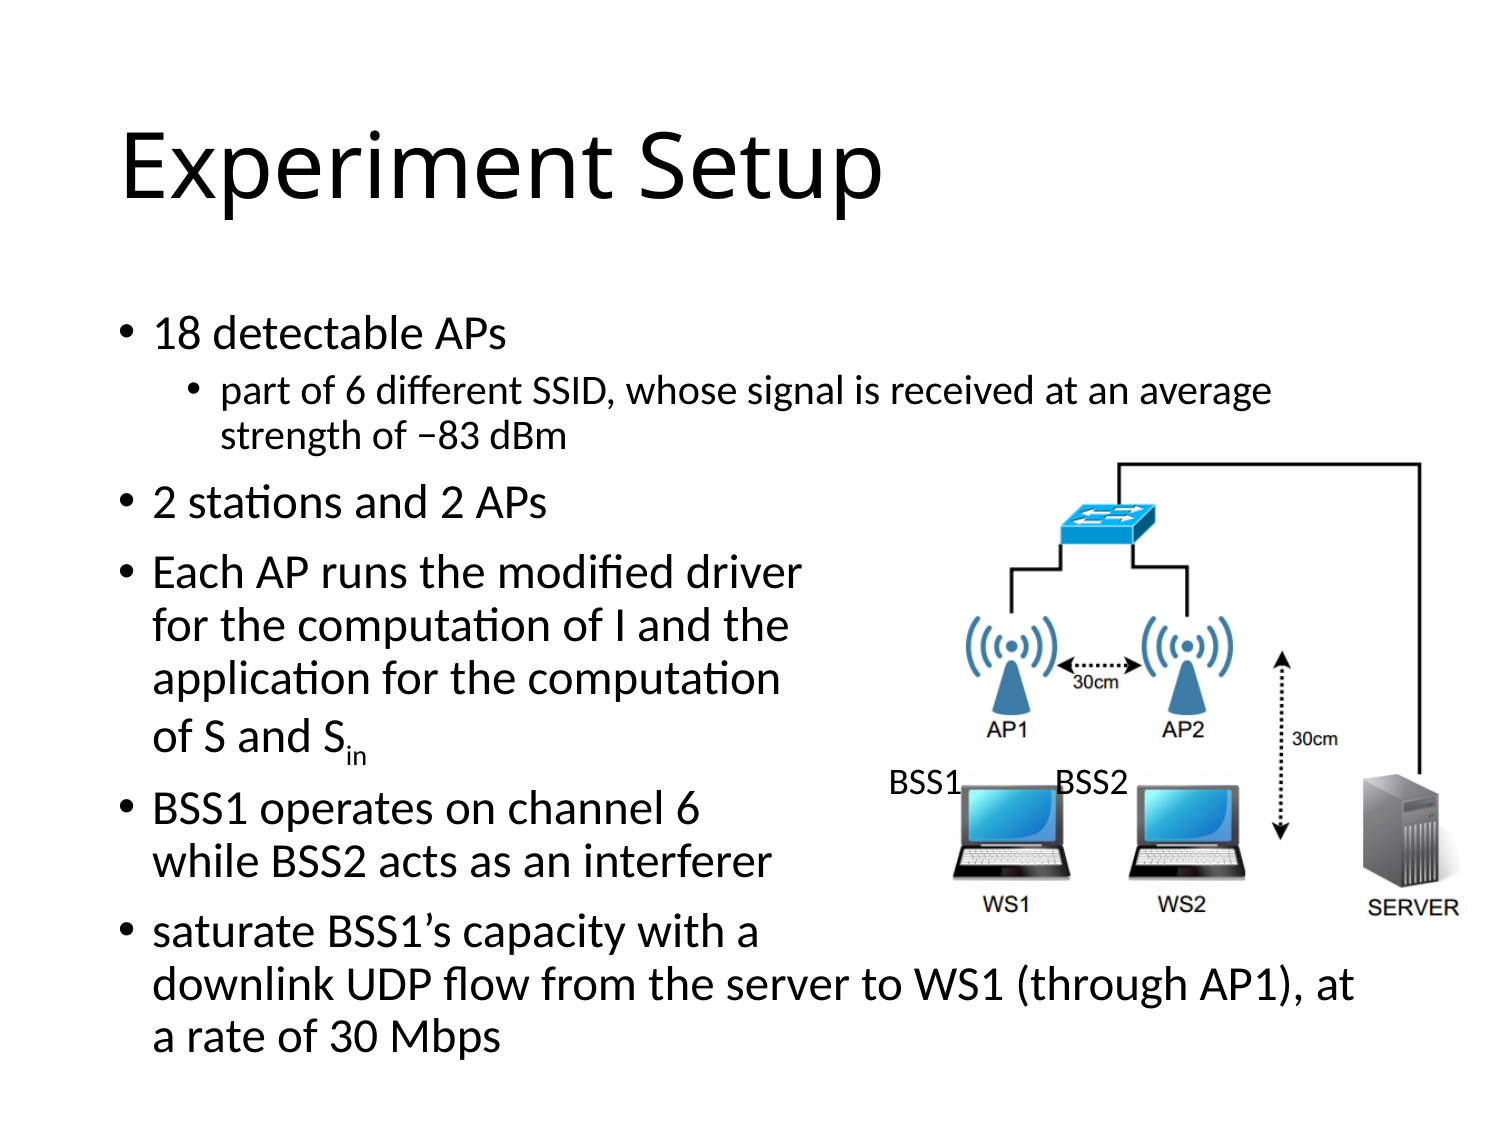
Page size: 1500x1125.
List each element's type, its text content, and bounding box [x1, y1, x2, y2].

text_box BSS1 [873, 749, 946, 810]
list 18 detectable APs part of 6 different SSID, whose signal is received at an average strength of −83 dBm 2 stations and 2 APs Each AP runs the modified driver for the computation of I and the application for the computation of S and Sin BSS1 operates on channel 6 while BSS2 acts as an interferer saturate BSS1’s capacity with a downlink UDP flow from the server to WS1 (through AP1), at a rate of 30 Mbps [103, 299, 1397, 1076]
picture [946, 457, 1460, 921]
title Experiment Setup [103, 59, 1397, 278]
